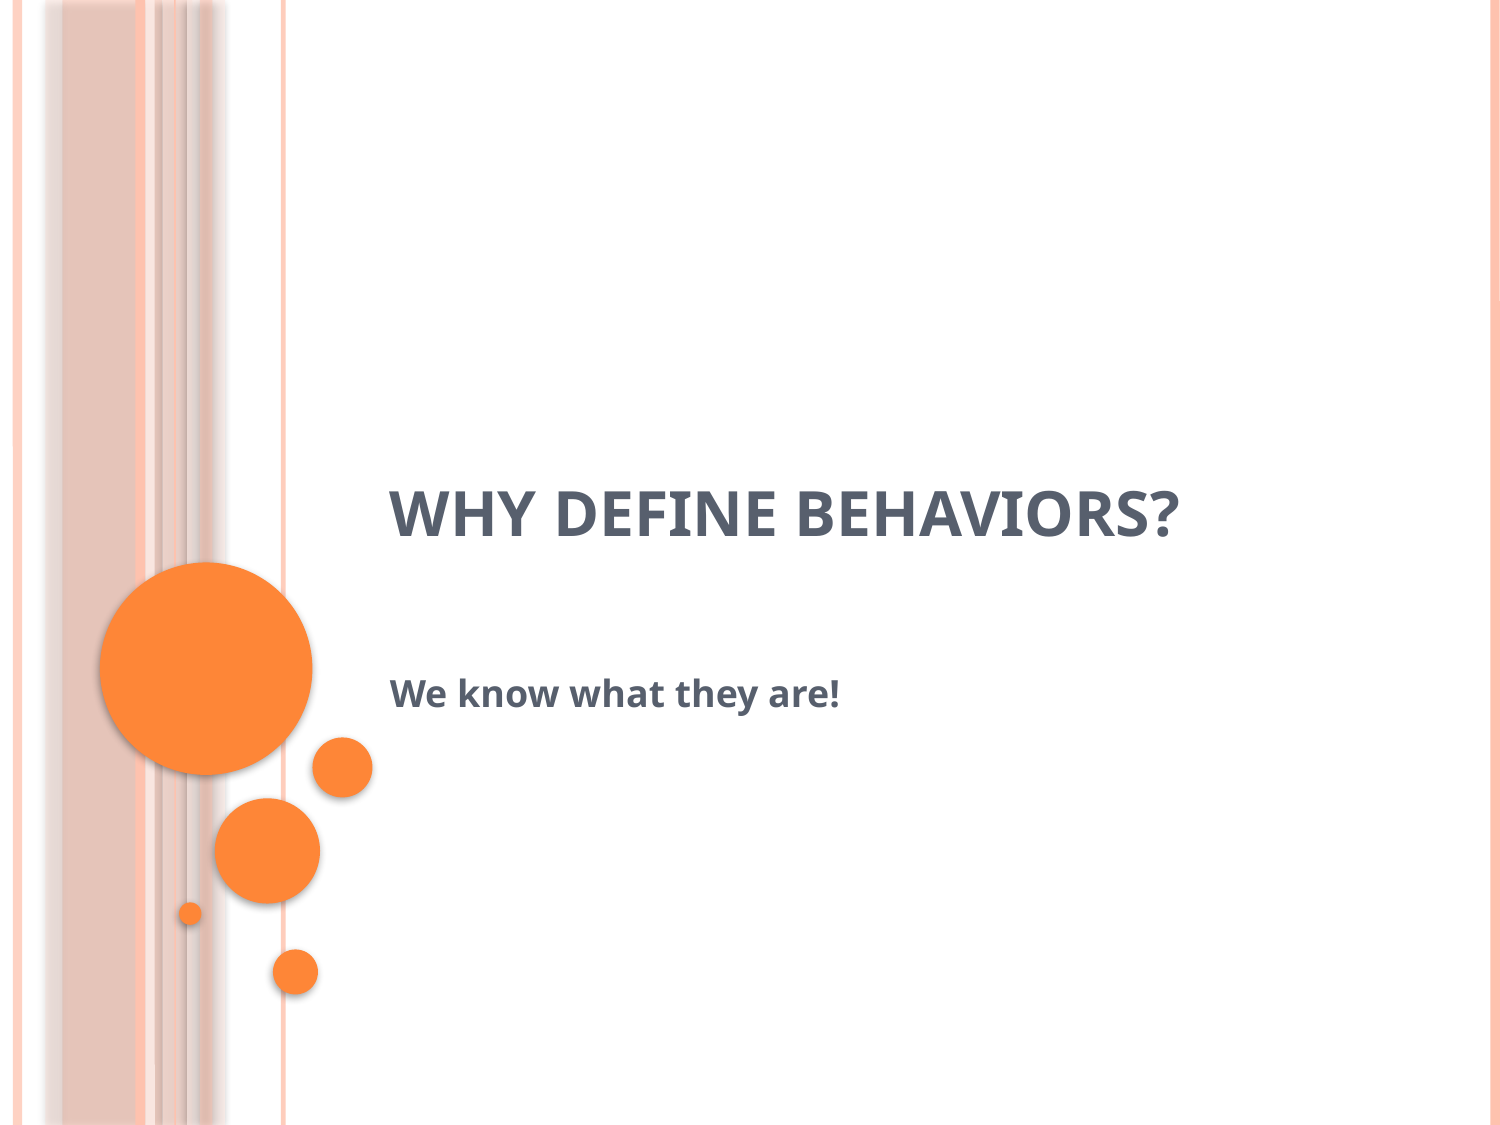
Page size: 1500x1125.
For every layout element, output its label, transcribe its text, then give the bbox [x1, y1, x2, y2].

subtitle We know what they are! [375, 662, 1388, 888]
title Why define behaviors? [375, 422, 1388, 557]
